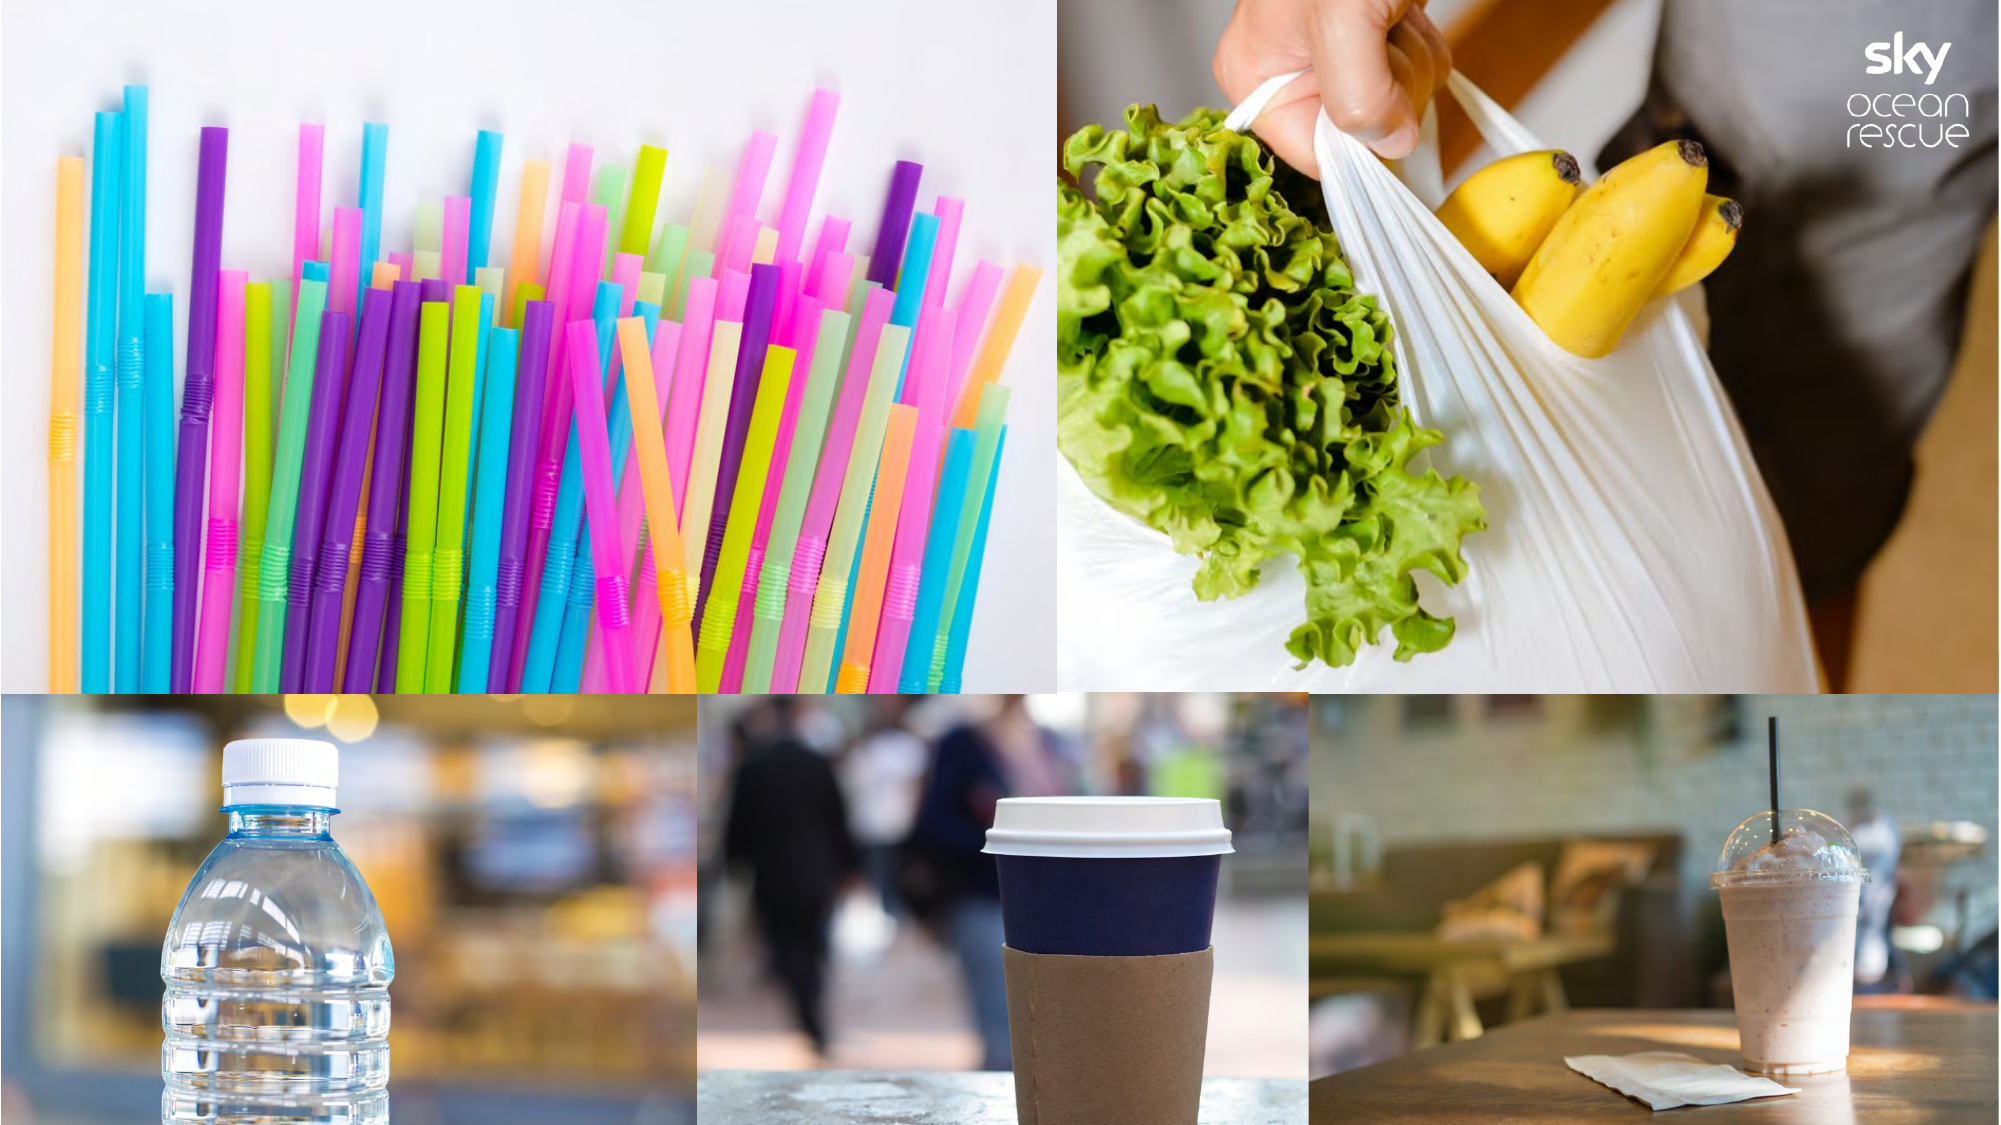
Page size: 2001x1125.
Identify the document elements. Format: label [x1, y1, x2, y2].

text_box [1, 0, 1057, 694]
text_box [1057, 0, 1999, 694]
text_box [1, 694, 697, 1125]
text_box [1840, 26, 1975, 151]
text_box [697, 692, 1309, 1125]
text_box [1309, 694, 1999, 1125]
